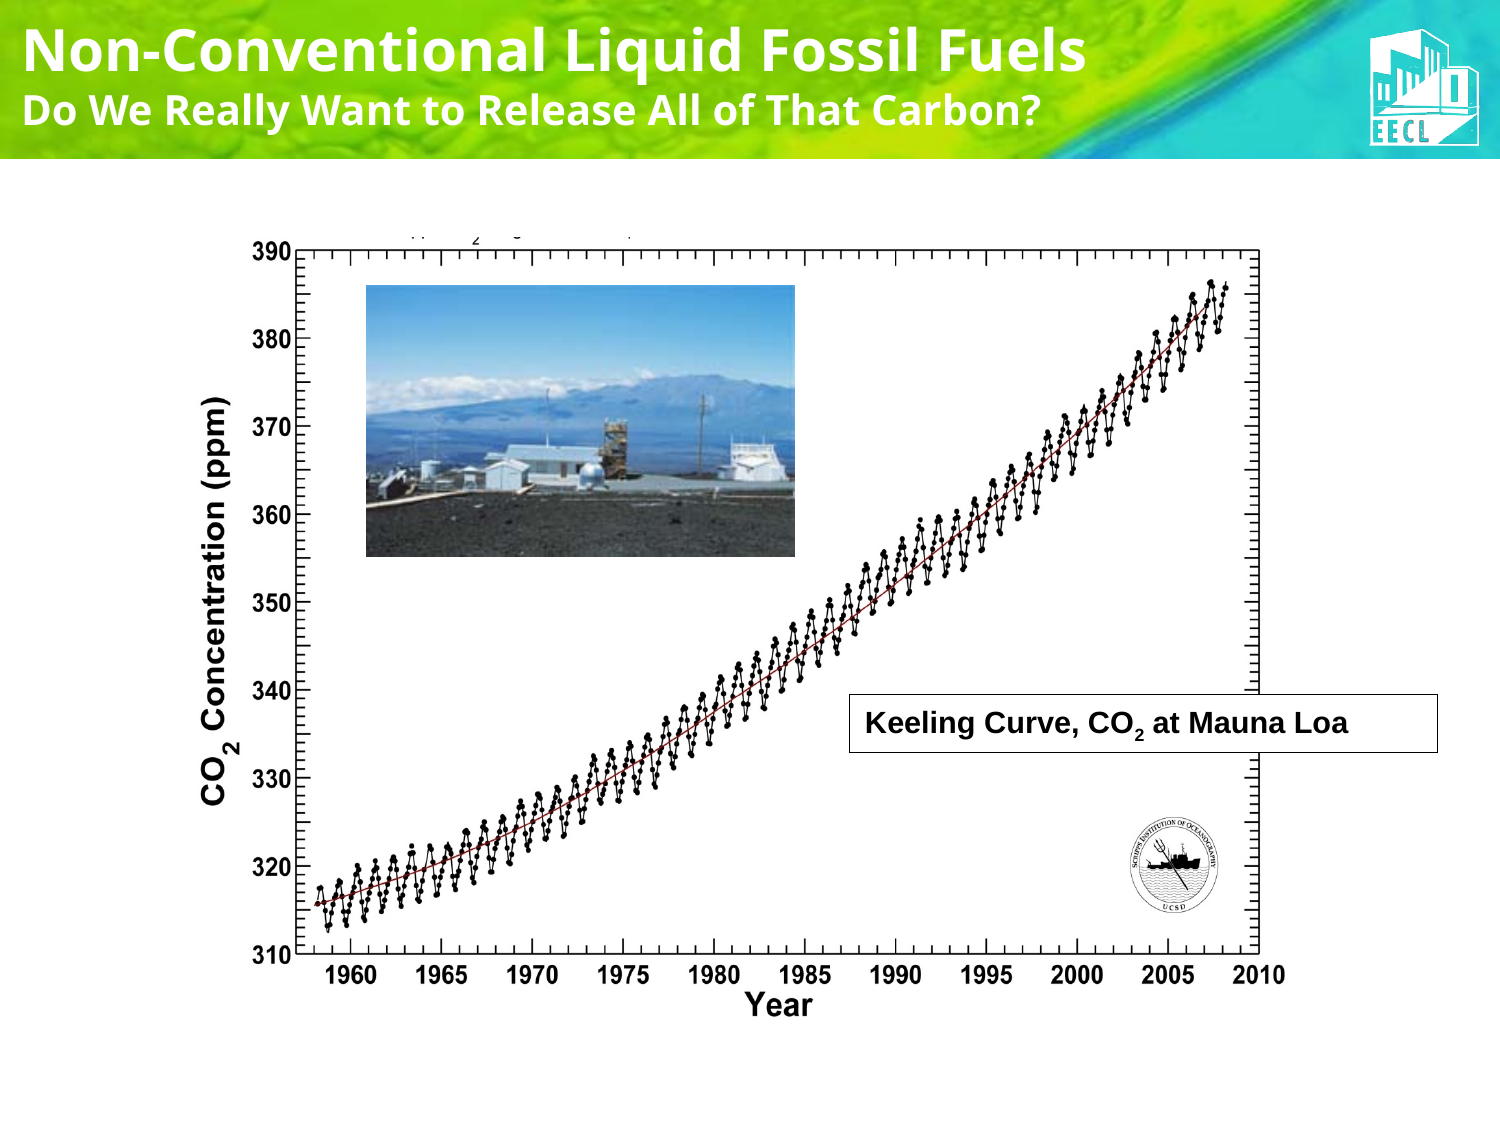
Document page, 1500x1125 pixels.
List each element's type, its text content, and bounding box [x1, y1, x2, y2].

text_box Non-Conventional Liquid Fossil Fuels Do We Really Want to Release All of That Carbon? [6, 6, 1103, 141]
title Keeling Curve, CO2 at Mauna Loa [1291, 694, 1438, 753]
picture [187, 237, 1288, 1040]
picture [0, 1, 1500, 159]
